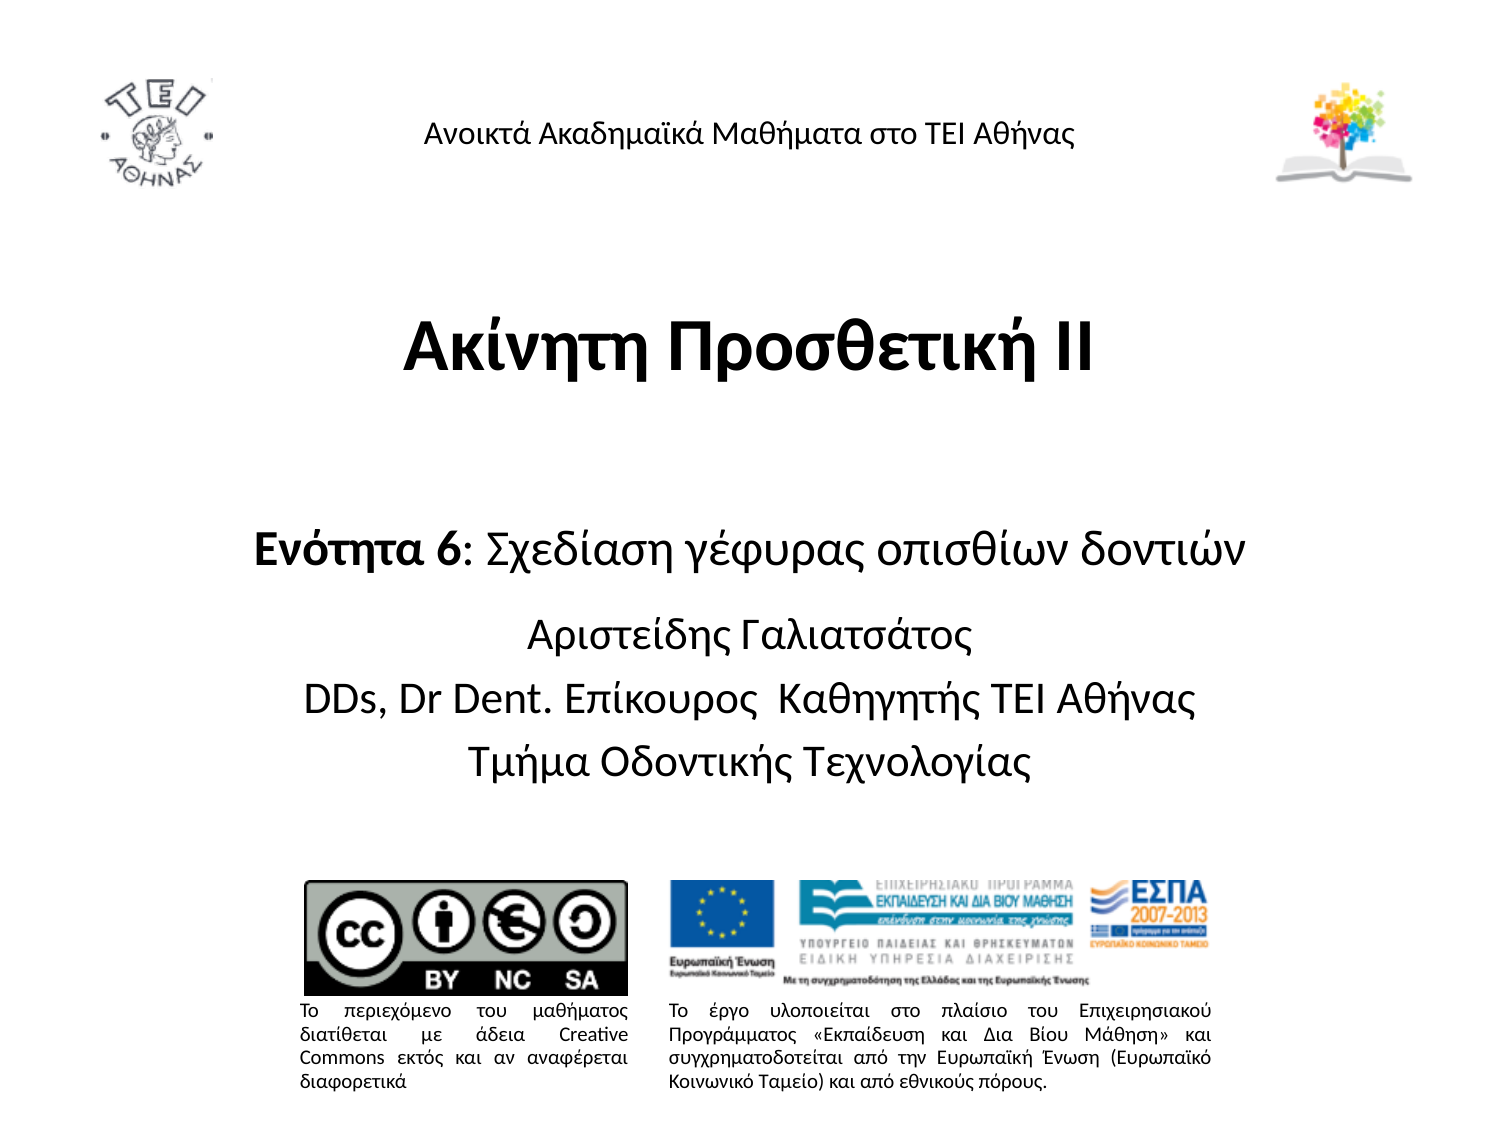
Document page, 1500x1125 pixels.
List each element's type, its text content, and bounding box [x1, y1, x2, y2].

picture [663, 880, 1214, 996]
table_header Το έργο υλοποιείται στο πλαίσιο του Επιχειρησιακού Προγράμματος «Εκπαίδευση και Δια Βίου Μάθηση» και συγχρηματοδοτείται από την Ευρωπαϊκή Ένωση (Ευρωπαϊκό Κοινωνικό Ταμείο) και από εθνικούς πόρους. [640, 999, 1223, 1125]
table_header Το περιεχόμενο του μαθήματος διατίθεται με άδεια Creative Commons εκτός και αν αναφέρεται διαφορετικά [289, 999, 640, 1125]
picture [1273, 77, 1414, 185]
title Ακίνητη Προσθετική ΙI [112, 219, 1388, 461]
picture [100, 77, 213, 193]
picture [303, 880, 628, 996]
subtitle Ενότητα 6: Σχεδίαση γέφυρας οπισθίων δοντιών Αριστείδης Γαλιατσάτος DDs, Dr Dent. Επίκουρος Καθηγητής ΤΕΙ Αθήνας Τμήμα Οδοντικής Τεχνολογίας [0, 507, 1500, 796]
text_box Ανοικτά Ακαδημαϊκά Μαθήματα στο ΤΕΙ Αθήνας [217, 103, 1268, 159]
